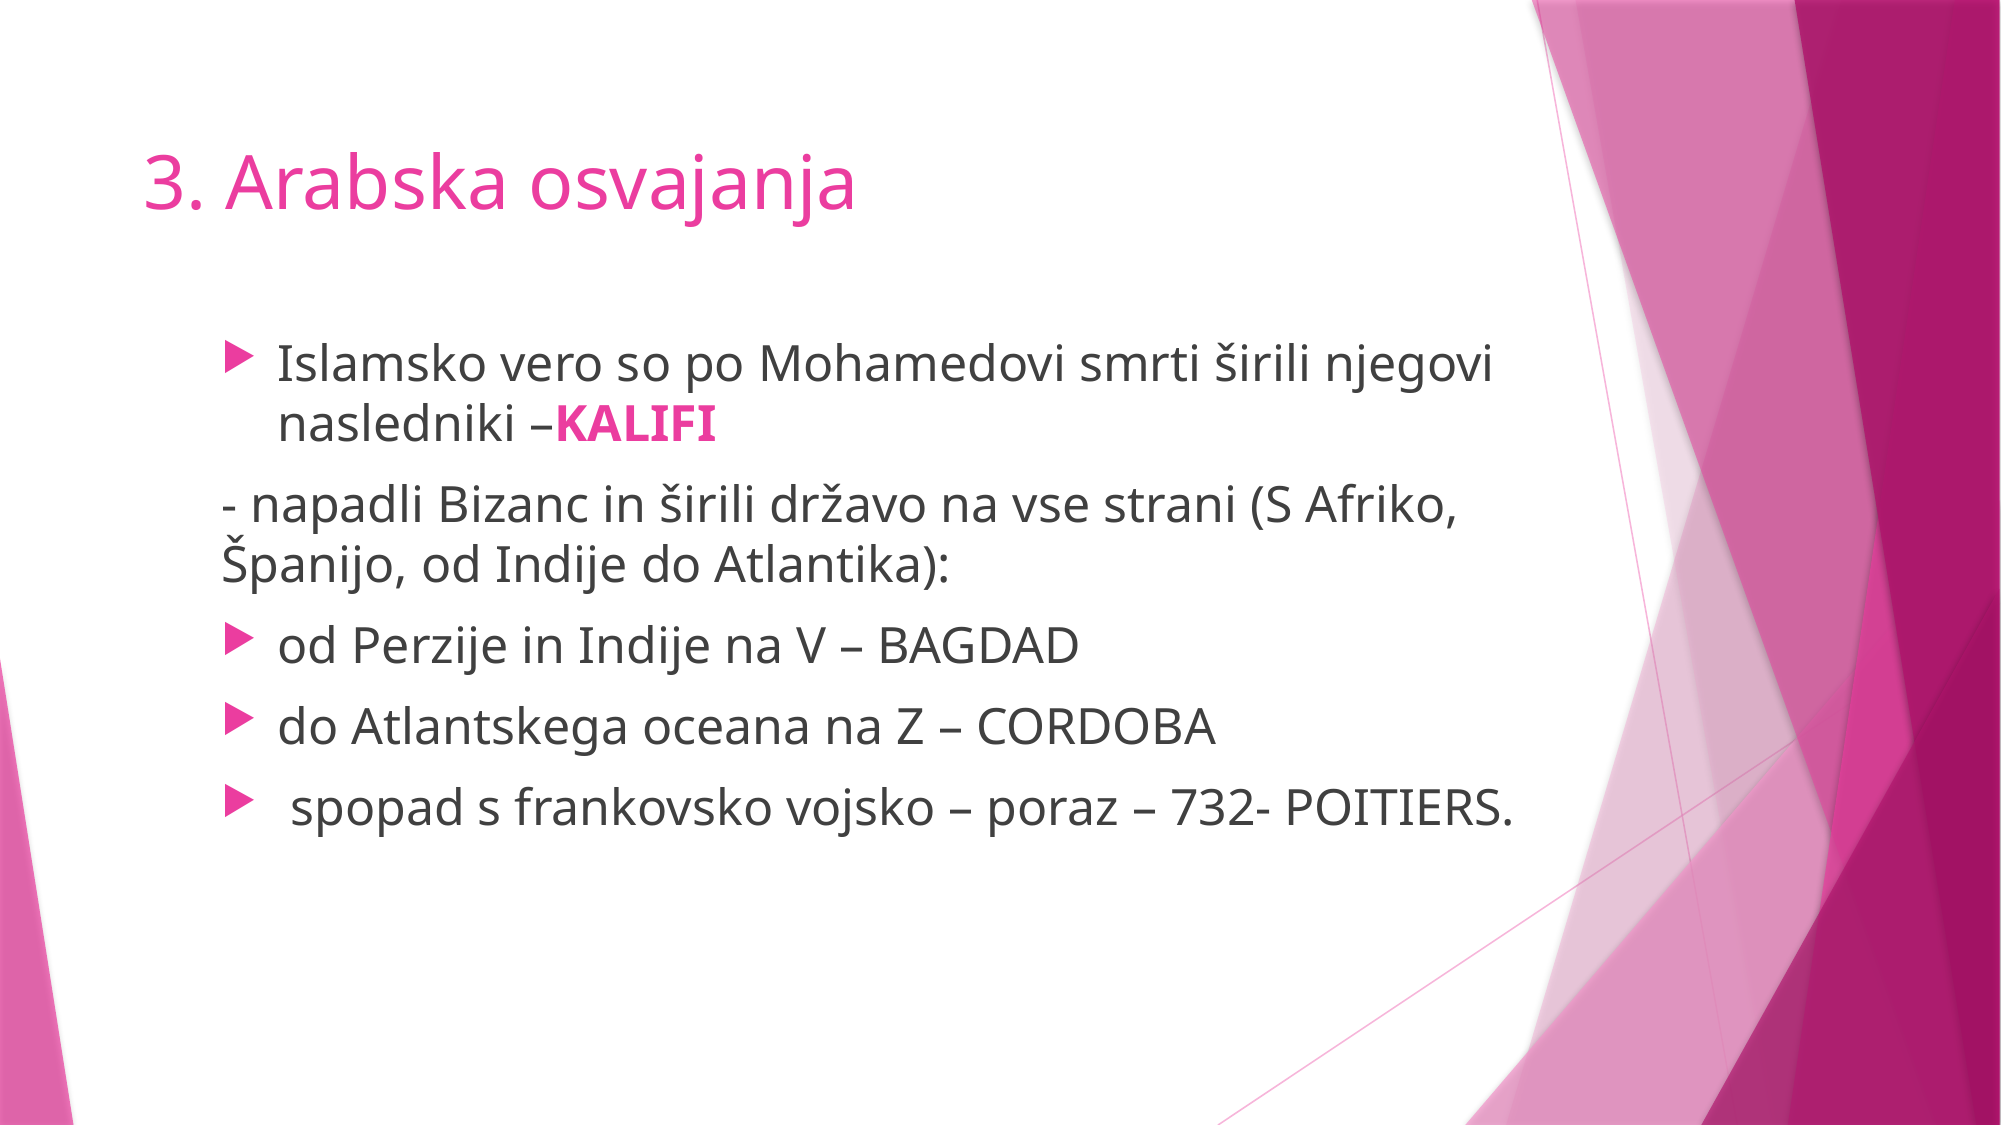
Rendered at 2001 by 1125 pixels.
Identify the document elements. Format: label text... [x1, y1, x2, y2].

list Islamsko vero so po Mohamedovi smrti širili njegovi nasledniki –KALIFI - napadli Bizanc in širili državo na vse strani (S Afriko, Španijo, od Indije do Atlantika): od Perzije in Indije na V – BAGDAD do Atlantskega oceana na Z – CORDOBA spopad s frankovsko vojsko – poraz – 732- POITIERS. [206, 324, 1617, 962]
title 3. Arabska osvajanja [128, 127, 1539, 344]
